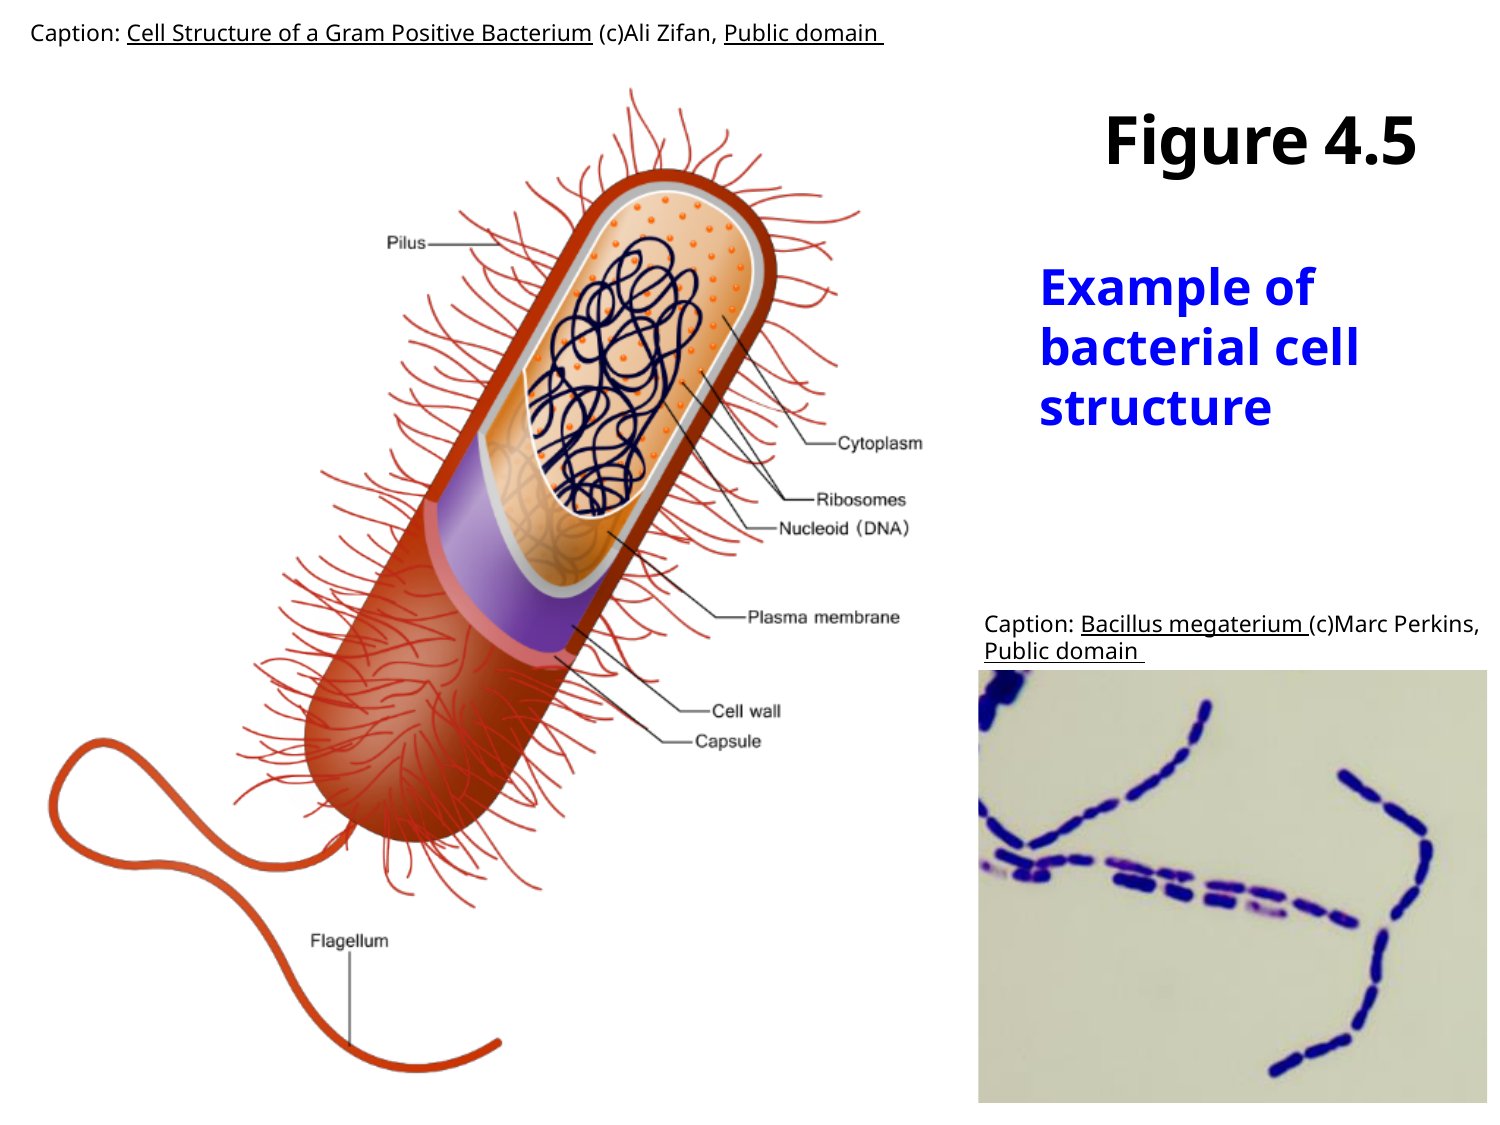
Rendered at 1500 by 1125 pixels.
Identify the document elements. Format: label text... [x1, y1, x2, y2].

text_box Caption: Bacillus megaterium (c)Marc Perkins, Public domain [969, 602, 1500, 672]
picture [977, 669, 1488, 1103]
title Figure 4.5 [969, 77, 1434, 186]
text_box Example of bacterial cell structure [1024, 247, 1415, 443]
text_box Caption: Cell Structure of a Gram Positive Bacterium (c)Ali Zifan, Public domain [15, 10, 947, 54]
picture [22, 50, 961, 1102]
